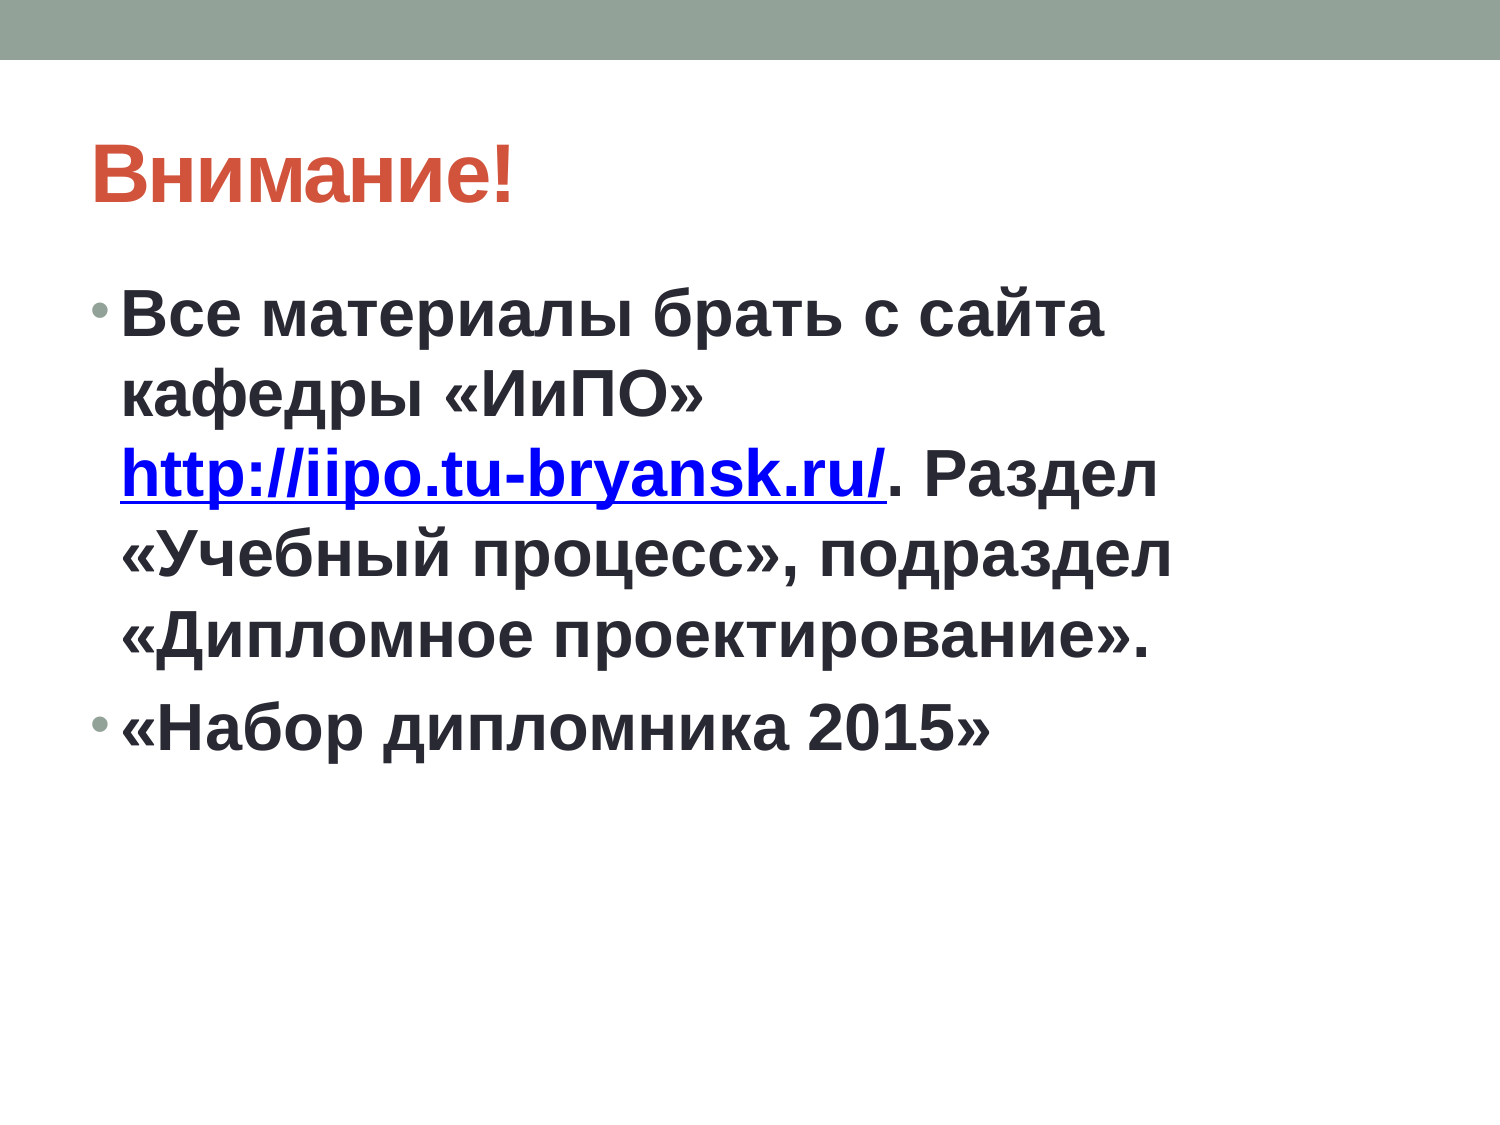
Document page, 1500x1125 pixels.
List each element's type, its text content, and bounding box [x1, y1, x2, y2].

title Внимание! [75, 87, 1425, 250]
list Все материалы брать с сайта кафедры «ИиПО» http://iipo.tu-bryansk.ru/. Раздел «Учебный процесс», подраздел «Дипломное проектирование». «Набор дипломника 2015» [75, 262, 1425, 1063]
